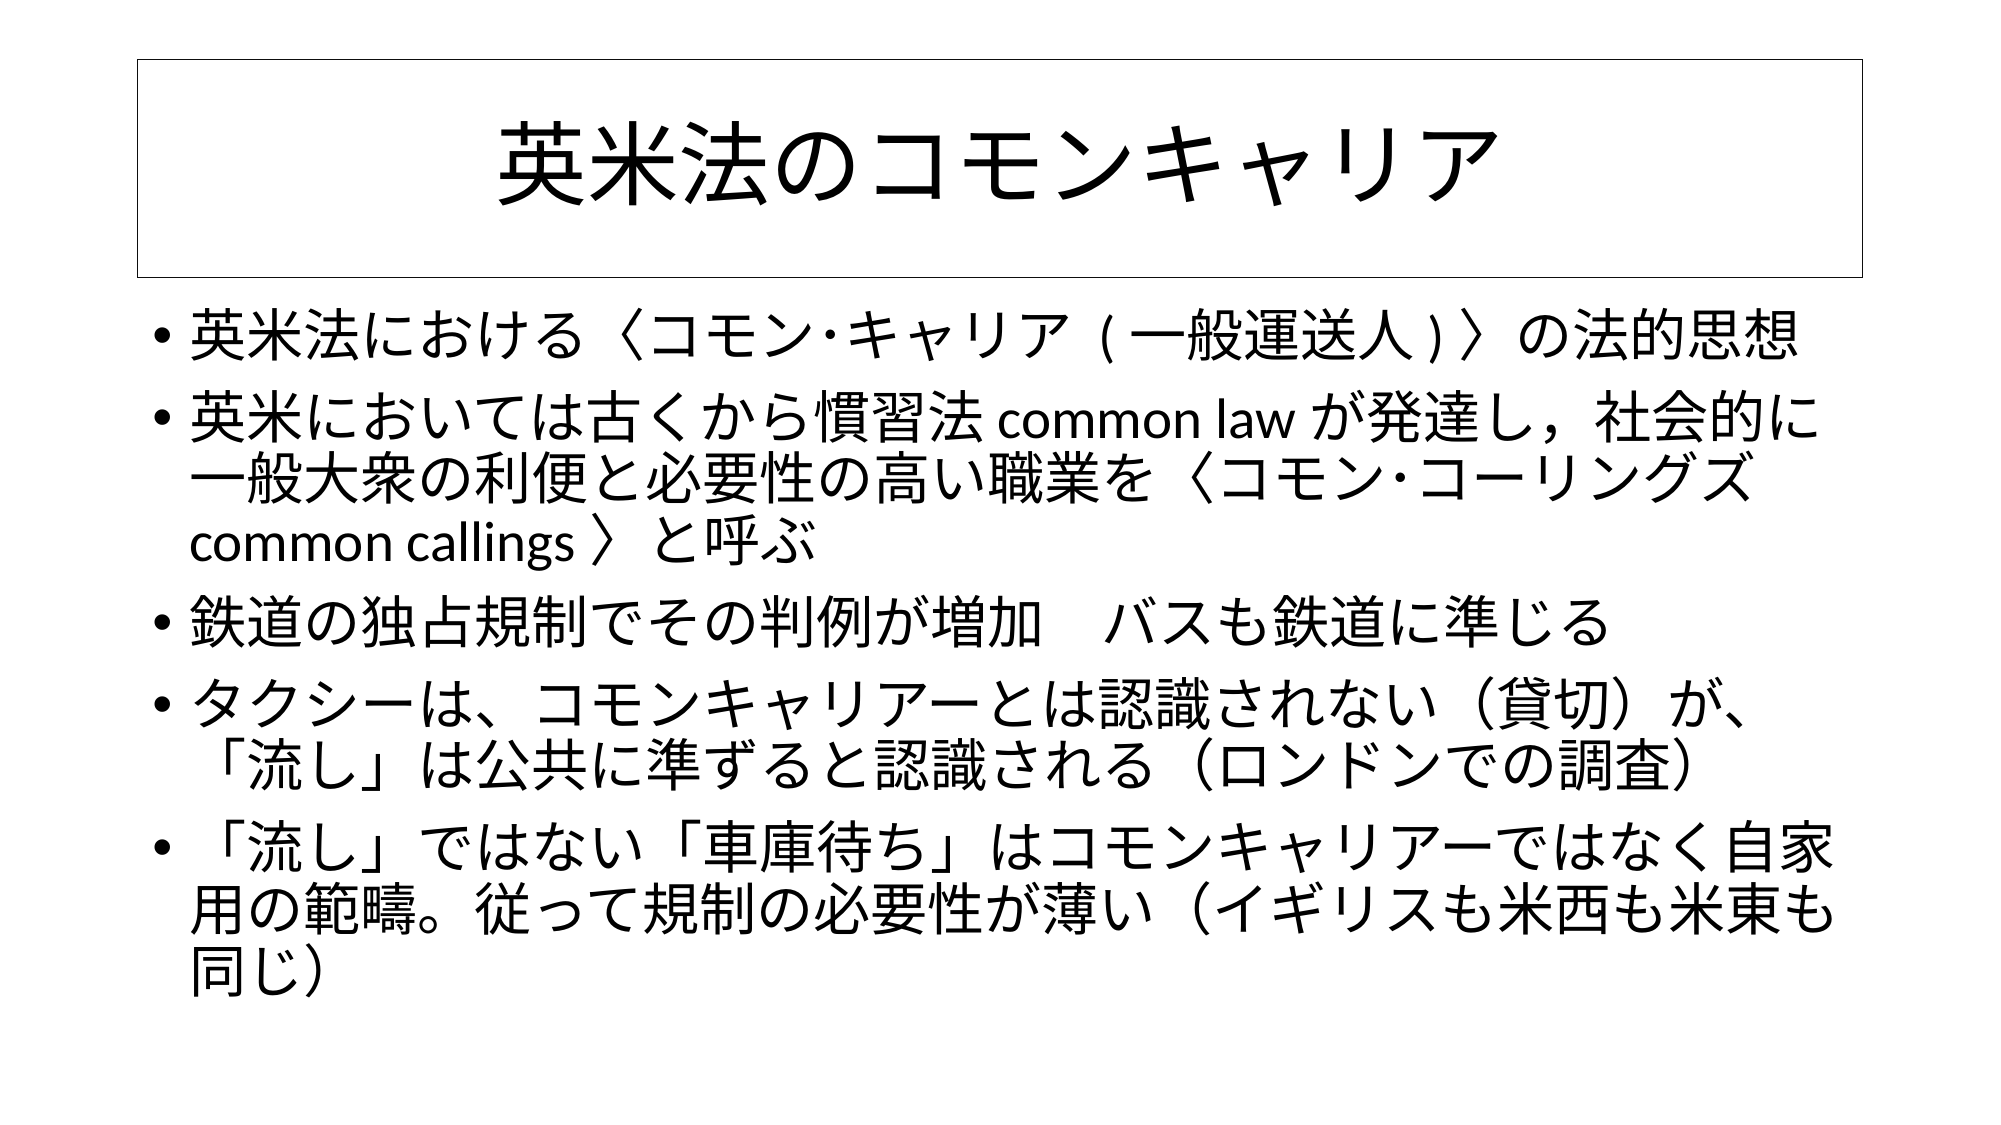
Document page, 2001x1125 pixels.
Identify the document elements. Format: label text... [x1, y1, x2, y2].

title 英米法のコモンキャリア [137, 59, 1863, 278]
list 英米法における〈コモン･キャリア (一般運送人)〉の法的思想 英米においては古くから慣習法common lawが発達し，社会的に一般大衆の利便と必要性の高い職業を〈コモン･コーリングズcommon callings〉と呼ぶ 鉄道の独占規制でその判例が増加 バスも鉄道に準じる タクシーは、コモンキャリアーとは認識されない（貸切）が、「流し」は公共に準ずると認識される（ロンドンでの調査） 「流し」ではない「車庫待ち」はコモンキャリアーではなく自家用の範疇。従って規制の必要性が薄い（イギリスも米西も米東も同じ） [137, 299, 1863, 1014]
